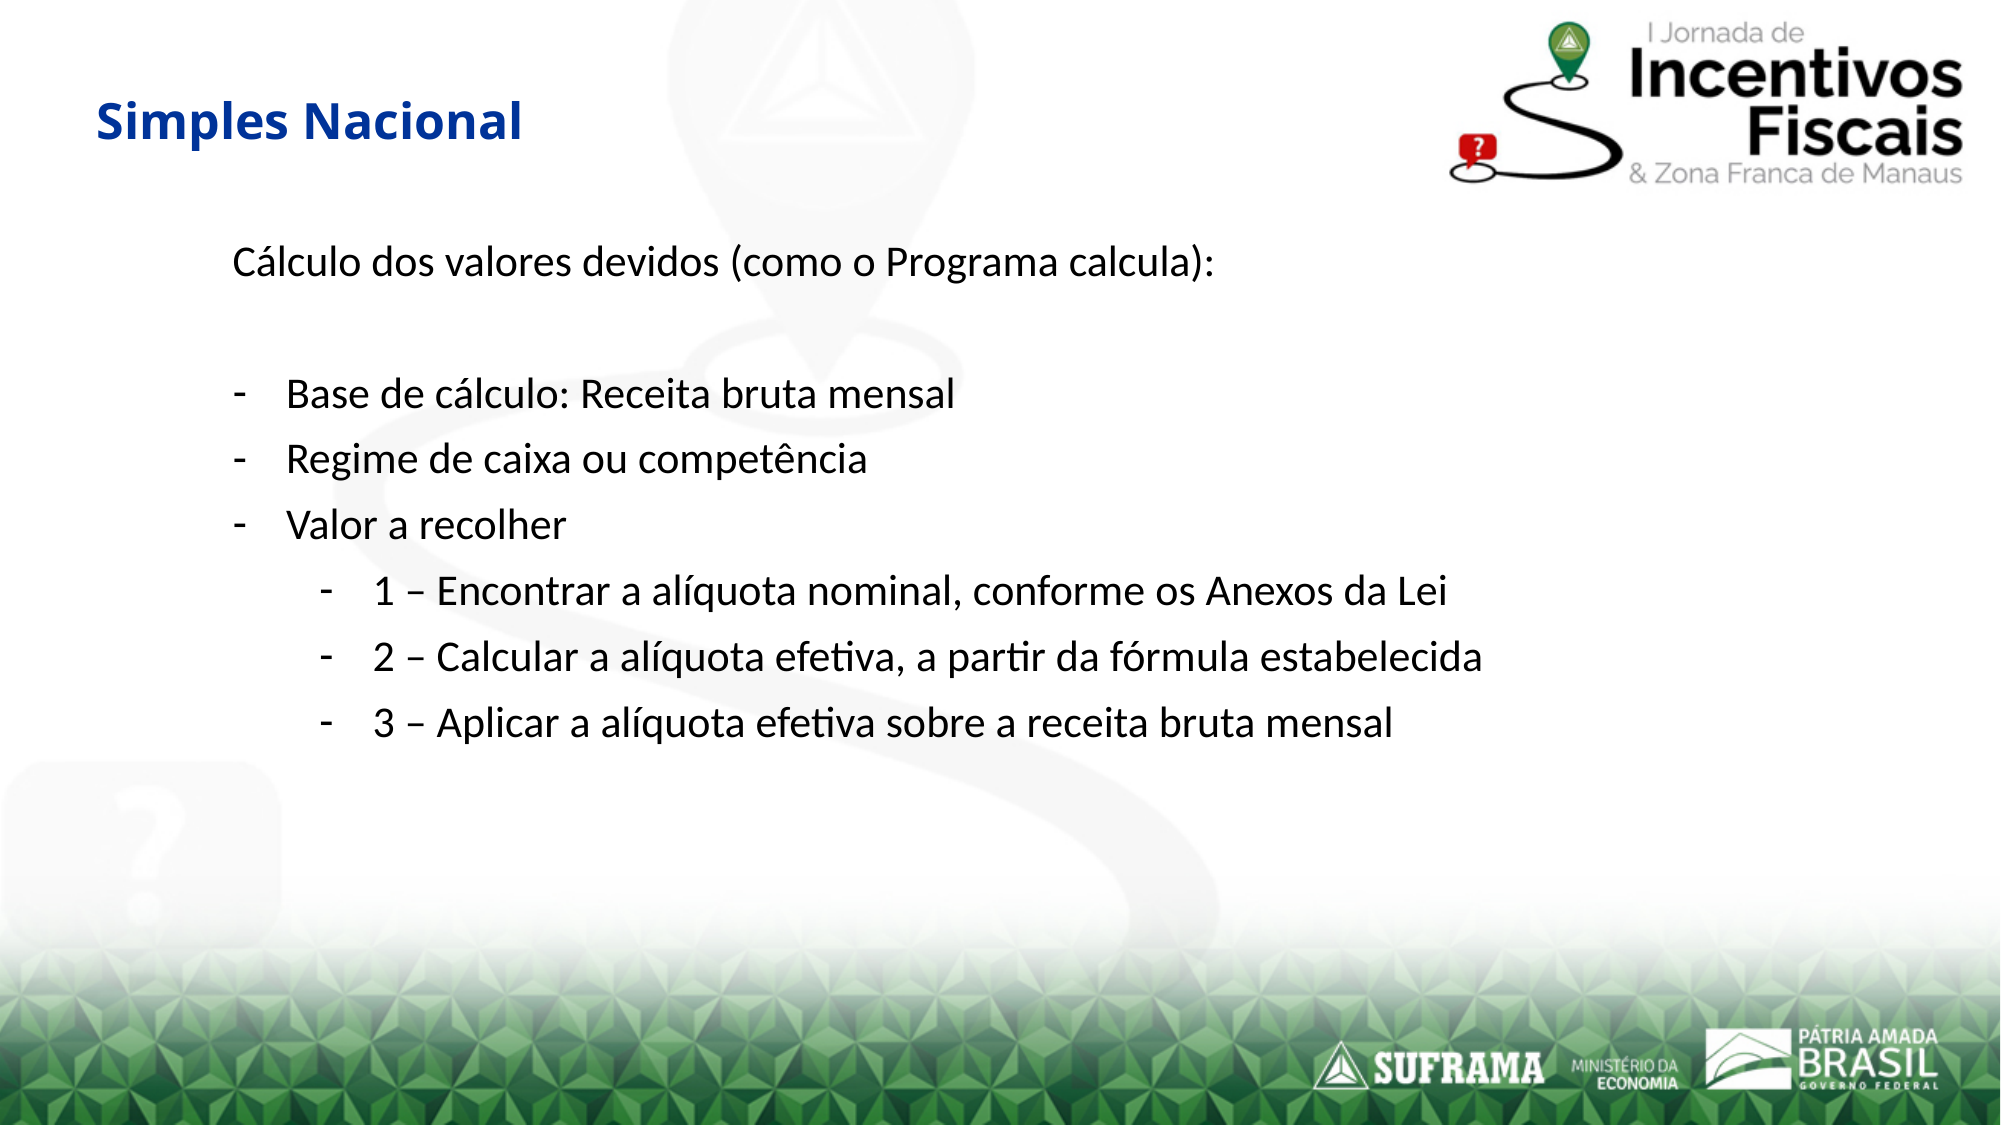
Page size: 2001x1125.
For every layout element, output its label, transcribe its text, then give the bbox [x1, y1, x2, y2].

title Simples Nacional [81, 42, 1582, 159]
subtitle Cálculo dos valores devidos (como o Programa calcula): Base de cálculo: Receita bruta mensal Regime de caixa ou competência Valor a recolher 1 – Encontrar a alíquota nominal, conforme os Anexos da Lei 2 – Calcular a alíquota efetiva, a partir da fórmula estabelecida 3 – Aplicar a alíquota efetiva sobre a receita bruta mensal [217, 231, 1719, 823]
picture [0, 0, 2001, 1125]
